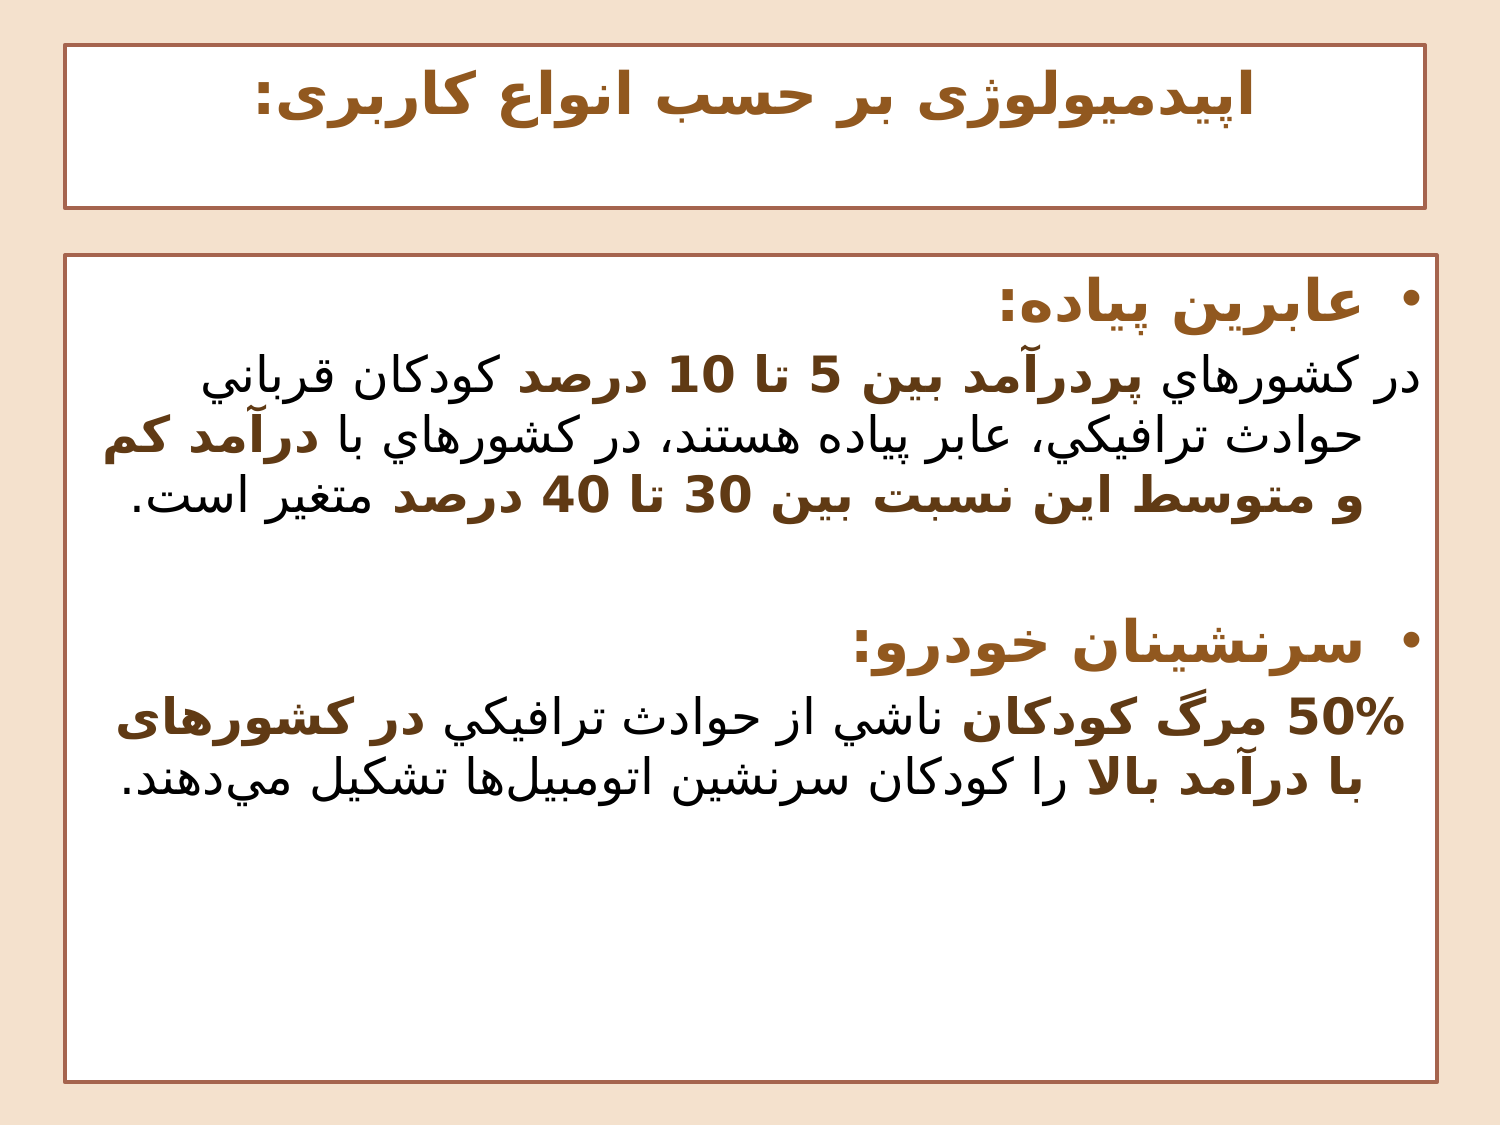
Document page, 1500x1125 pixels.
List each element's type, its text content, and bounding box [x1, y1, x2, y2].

list عابرین پیاده: در كشورهاي پردرآمد بين 5 تا 10 درصد كودكان قرباني حوادث ترافيكي، عابر پياده هستند، در كشورهاي با درآمد كم و متوسط اين نسبت بين 30 تا 40 درصد متغير است. سرنشینان خودرو: 50% مرگ كودكان ناشي از حوادث ترافيكي در کشورهای با درآمد بالا را كودكان سرنشين اتومبيل‌ها تشكيل مي‌دهند. [63, 253, 1439, 1084]
title اپیدمیولوژی بر حسب انواع کاربری: [63, 43, 1427, 210]
